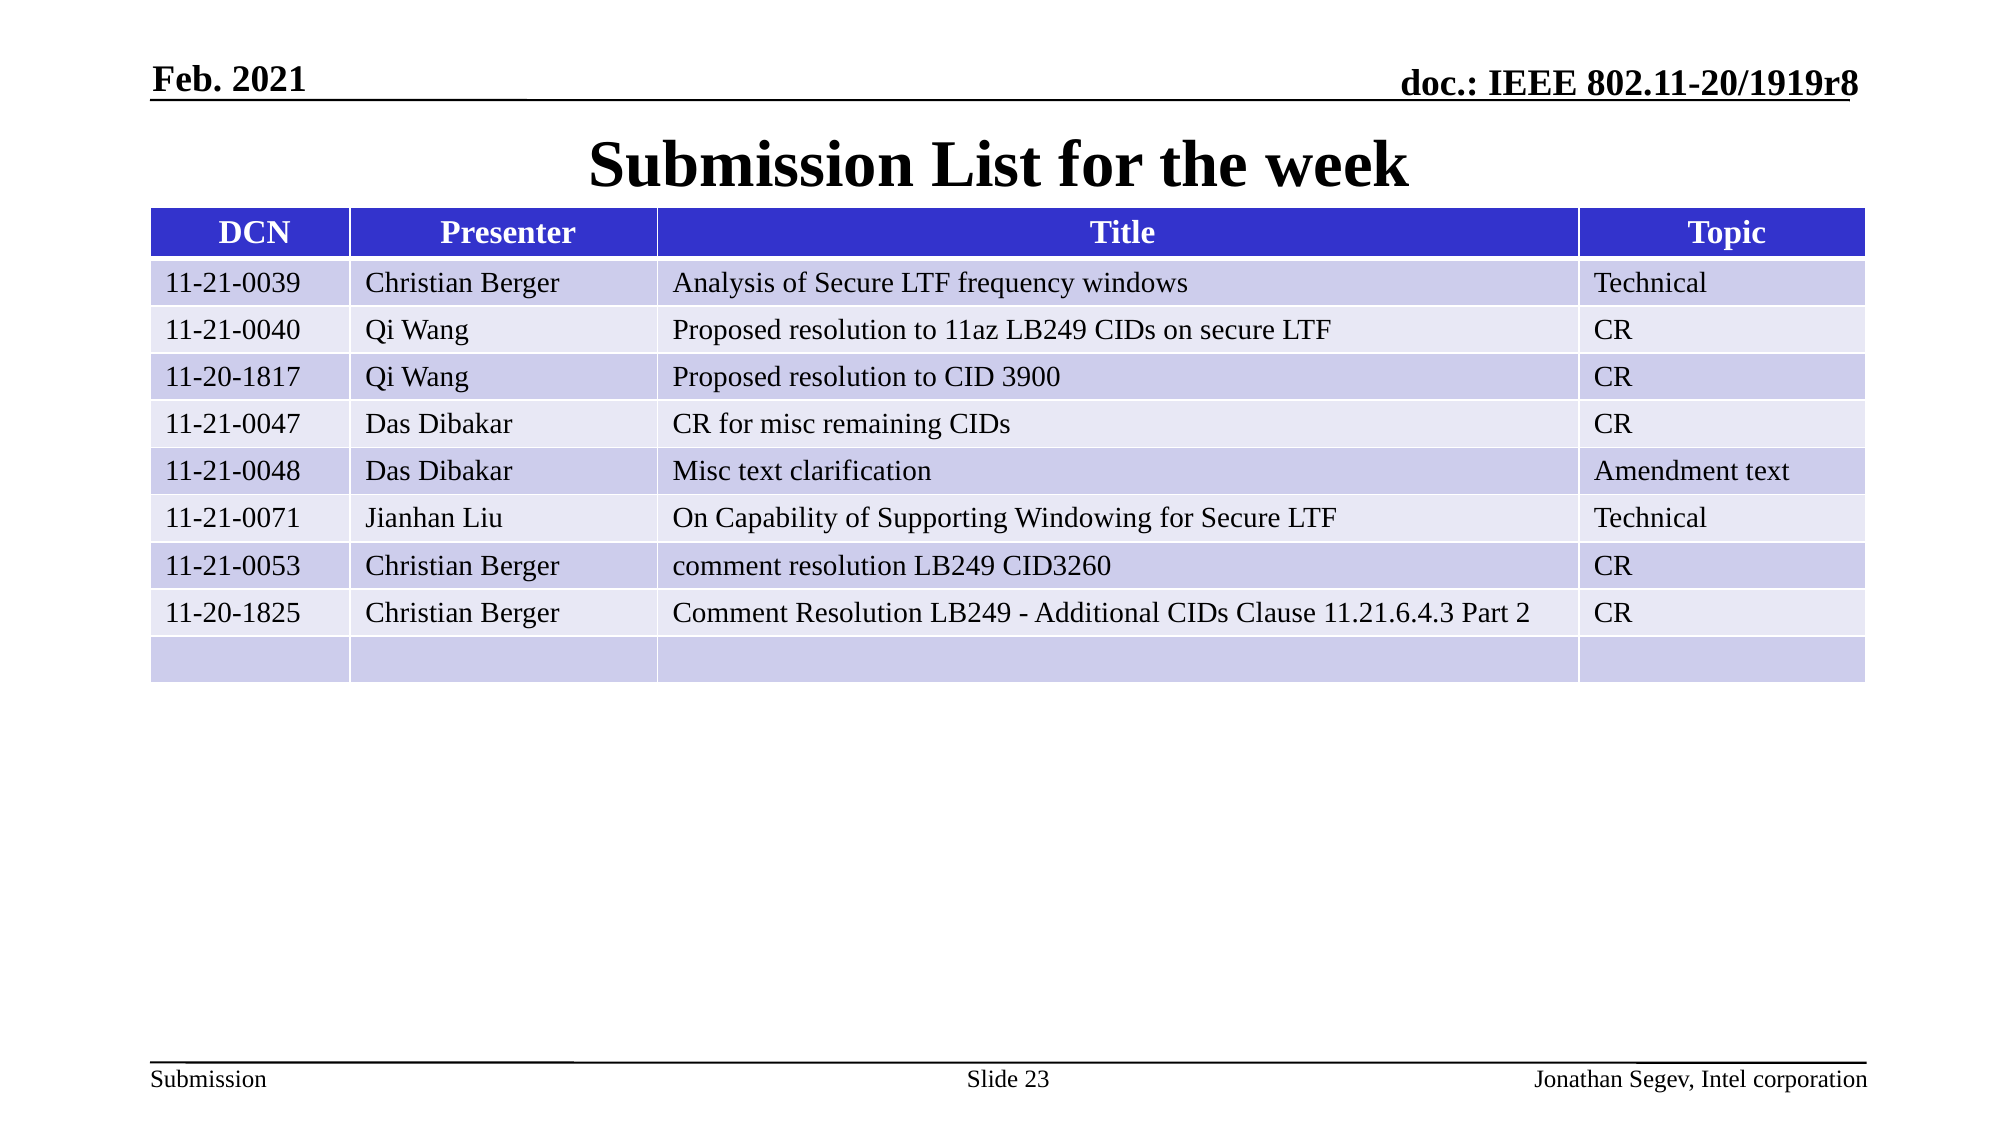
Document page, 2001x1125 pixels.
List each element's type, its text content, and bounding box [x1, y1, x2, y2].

table_cell Christian Berger [351, 590, 657, 635]
table_cell Jianhan Liu [351, 495, 657, 541]
table_cell Technical [1580, 261, 1865, 305]
table_cell Das Dibakar [351, 448, 657, 494]
table_cell comment resolution LB249 CID3260 [658, 543, 1578, 588]
table_cell Analysis of Secure LTF frequency windows [658, 261, 1578, 305]
table_cell [151, 637, 349, 682]
table_cell 11-21-0053 [151, 543, 349, 588]
table_cell On Capability of Supporting Windowing for Secure LTF [658, 495, 1578, 541]
footer Jonathan Segev, Intel corporation [1171, 1061, 1869, 1093]
table_cell CR [1580, 401, 1865, 447]
table_cell Das Dibakar [351, 401, 657, 447]
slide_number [152, 54, 563, 100]
table_cell 11-21-0047 [151, 401, 349, 447]
table_cell Proposed resolution to 11az LB249 CIDs on secure LTF [658, 307, 1578, 352]
table_header Title [658, 208, 1578, 256]
table_cell Christian Berger [351, 261, 657, 305]
table_cell CR [1580, 354, 1865, 399]
table_cell Technical [1580, 495, 1865, 541]
table_cell 11-20-1825 [151, 590, 349, 635]
table_cell Proposed resolution to CID 3900 [658, 354, 1578, 399]
table_cell Christian Berger [351, 543, 657, 588]
table_cell [351, 637, 657, 682]
table_cell Misc text clarification [658, 448, 1578, 494]
table_cell 11-21-0048 [151, 448, 349, 494]
table_header Topic [1580, 208, 1865, 256]
table_cell 11-21-0039 [151, 261, 349, 305]
table_cell CR [1580, 307, 1865, 352]
table_cell 11-21-0071 [151, 495, 349, 541]
table_cell CR [1580, 543, 1865, 588]
table_cell 11-21-0040 [151, 307, 349, 352]
slide_number Slide 23 [950, 1061, 1067, 1123]
table_cell CR [1580, 590, 1865, 635]
table_header DCN [151, 208, 349, 256]
table_cell [658, 637, 1578, 682]
table_cell [1580, 637, 1865, 682]
table_cell 11-20-1817 [151, 354, 349, 399]
table_header Presenter [351, 208, 657, 256]
table_cell CR for misc remaining CIDs [658, 401, 1578, 447]
table_cell Amendment text [1580, 448, 1865, 494]
table_cell Comment Resolution LB249 - Additional CIDs Clause 11.21.6.4.3 Part 2 [658, 590, 1578, 635]
table_cell Qi Wang [351, 307, 657, 352]
title Submission List for the week [149, 112, 1850, 206]
table_cell Qi Wang [351, 354, 657, 399]
